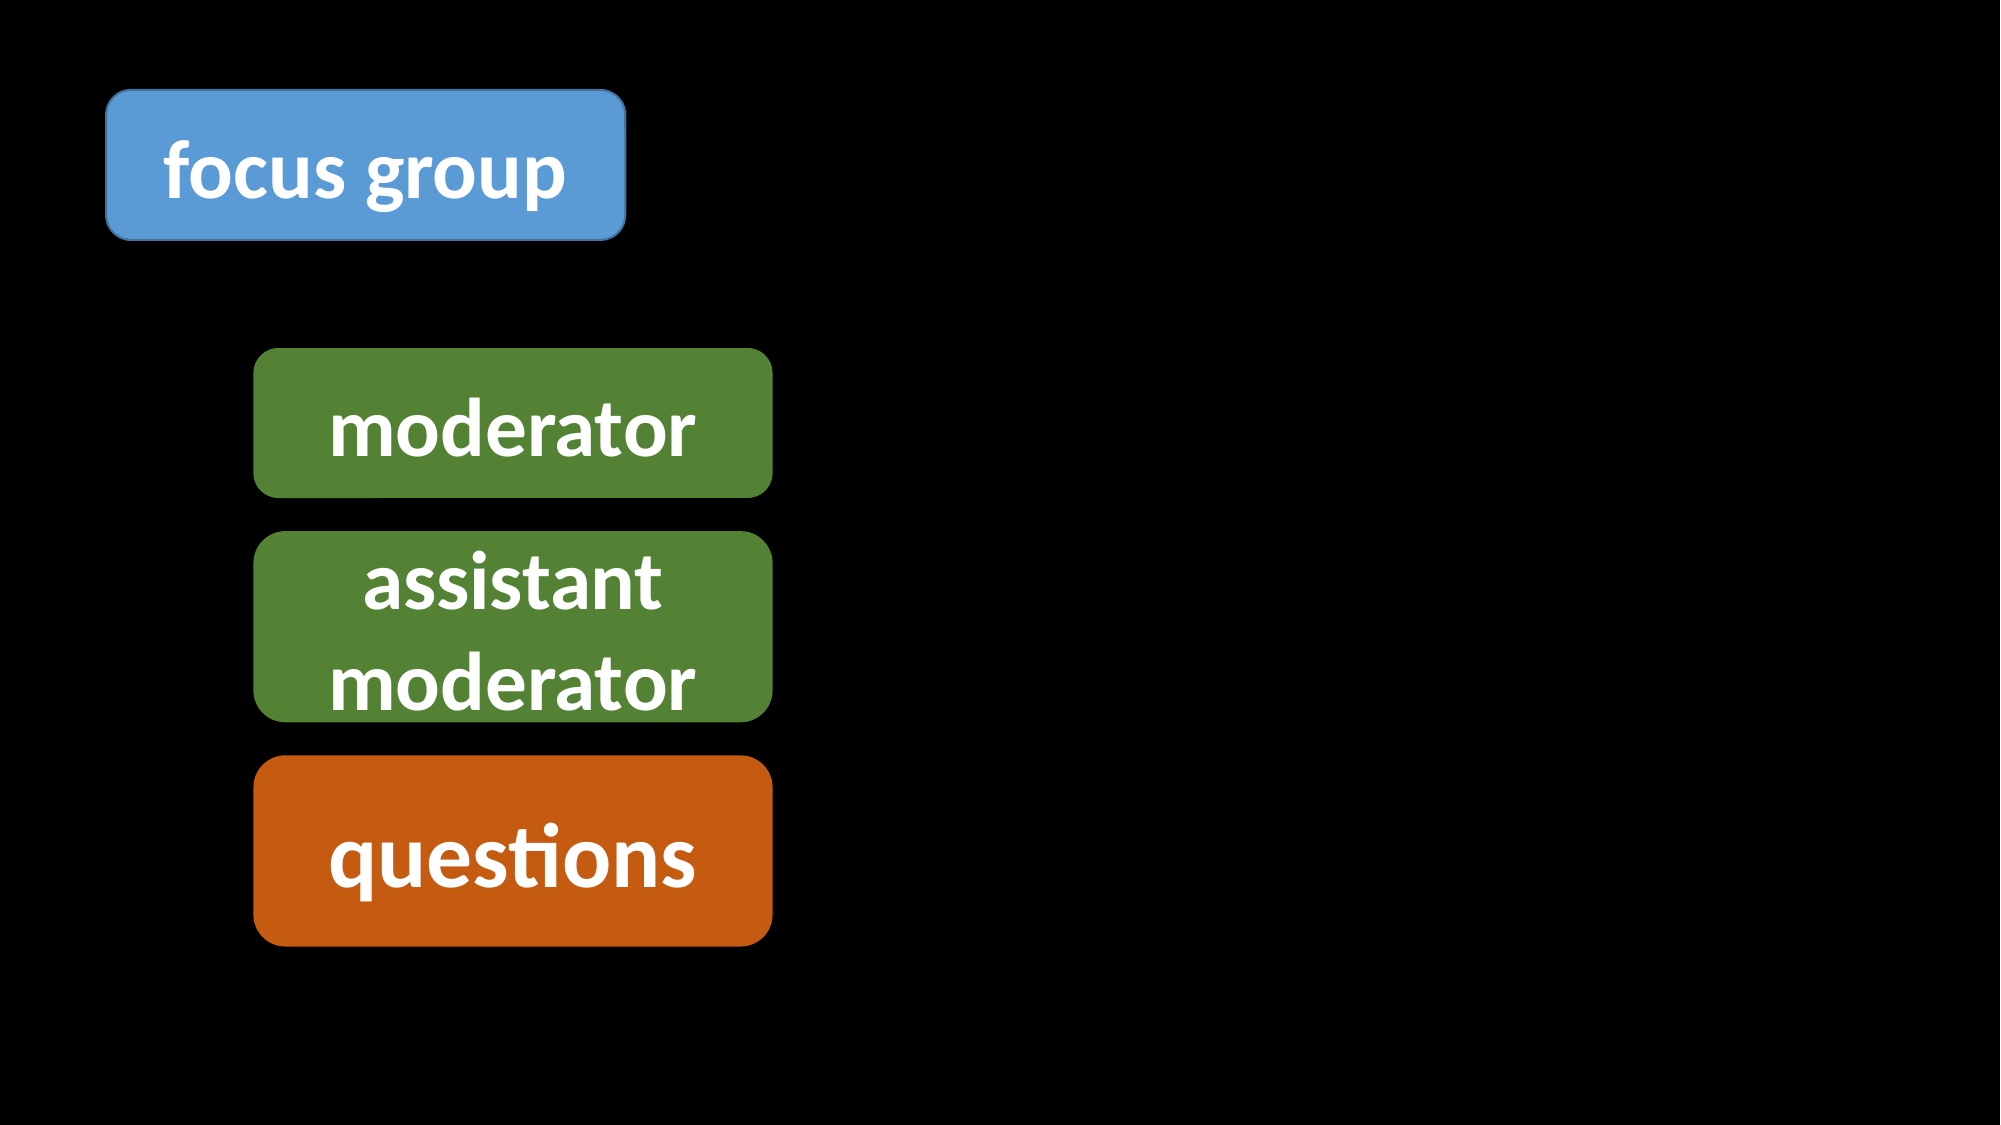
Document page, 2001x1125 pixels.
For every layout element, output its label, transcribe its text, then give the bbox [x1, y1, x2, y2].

text_box questions [252, 754, 774, 948]
text_box assistant moderator [252, 530, 774, 724]
text_box moderator [252, 346, 774, 500]
text_box focus group [105, 88, 627, 241]
